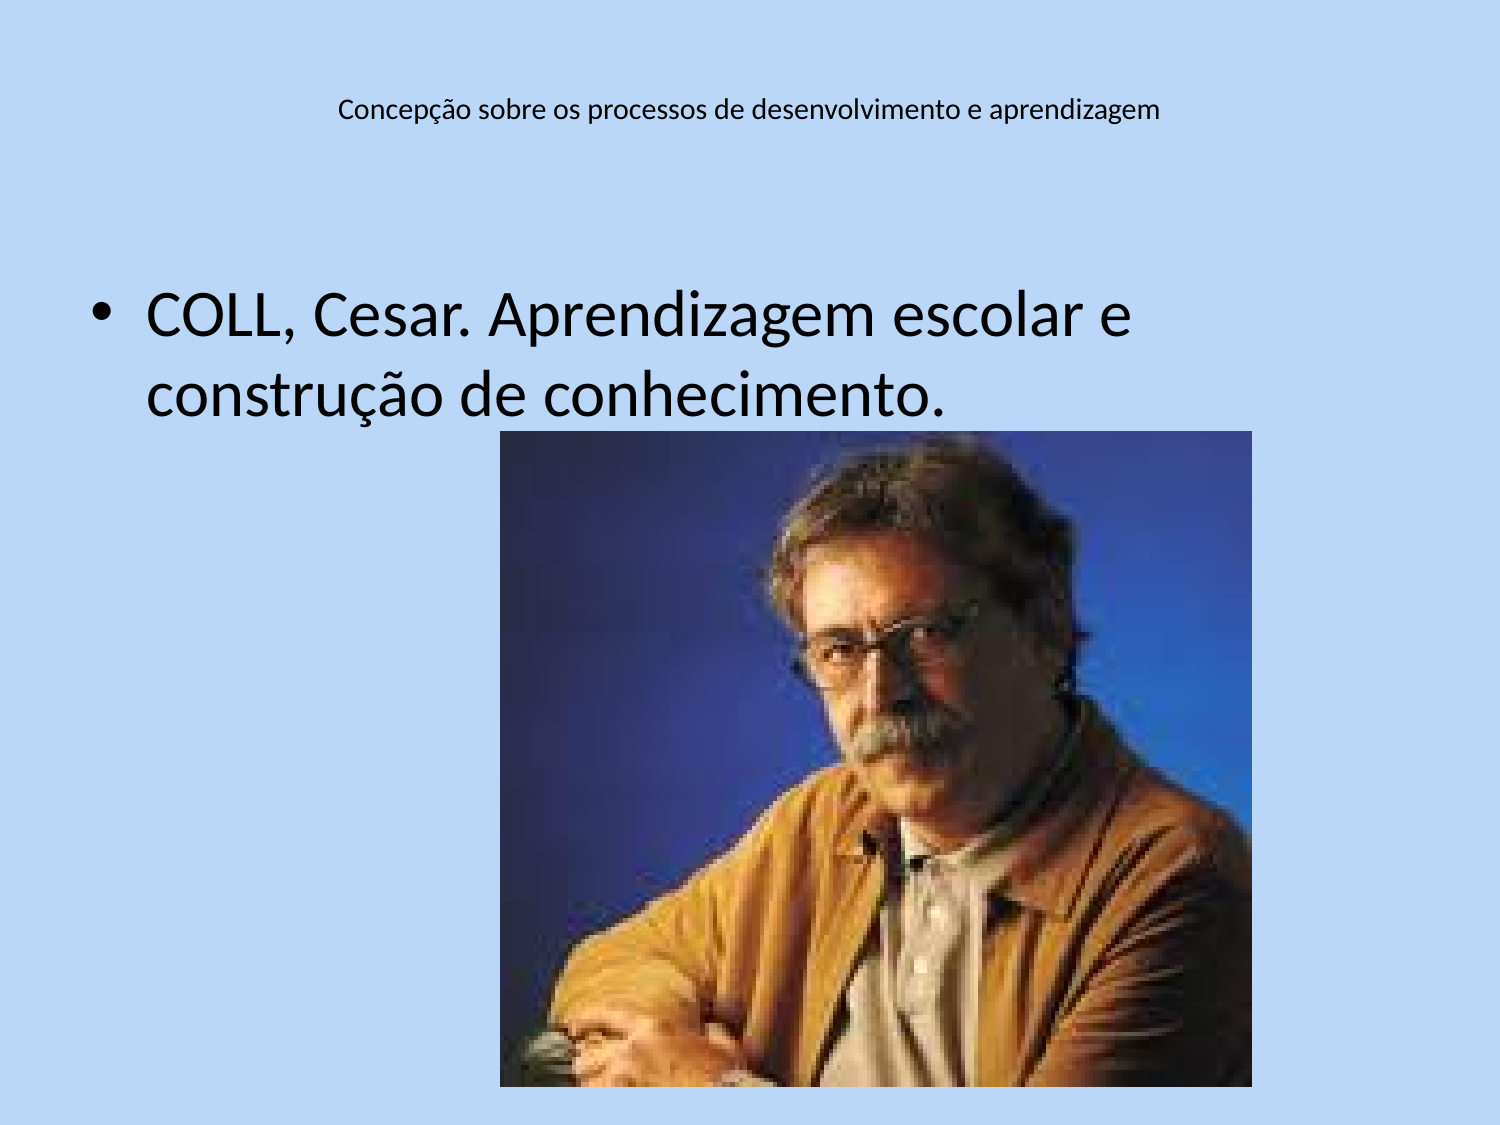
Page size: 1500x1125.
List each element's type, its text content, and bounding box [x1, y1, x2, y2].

picture [500, 431, 1252, 1087]
list COLL, Cesar. Aprendizagem escolar e construção de conhecimento. [75, 262, 1425, 1005]
title Concepção sobre os processos de desenvolvimento e aprendizagem [75, 45, 1425, 178]
